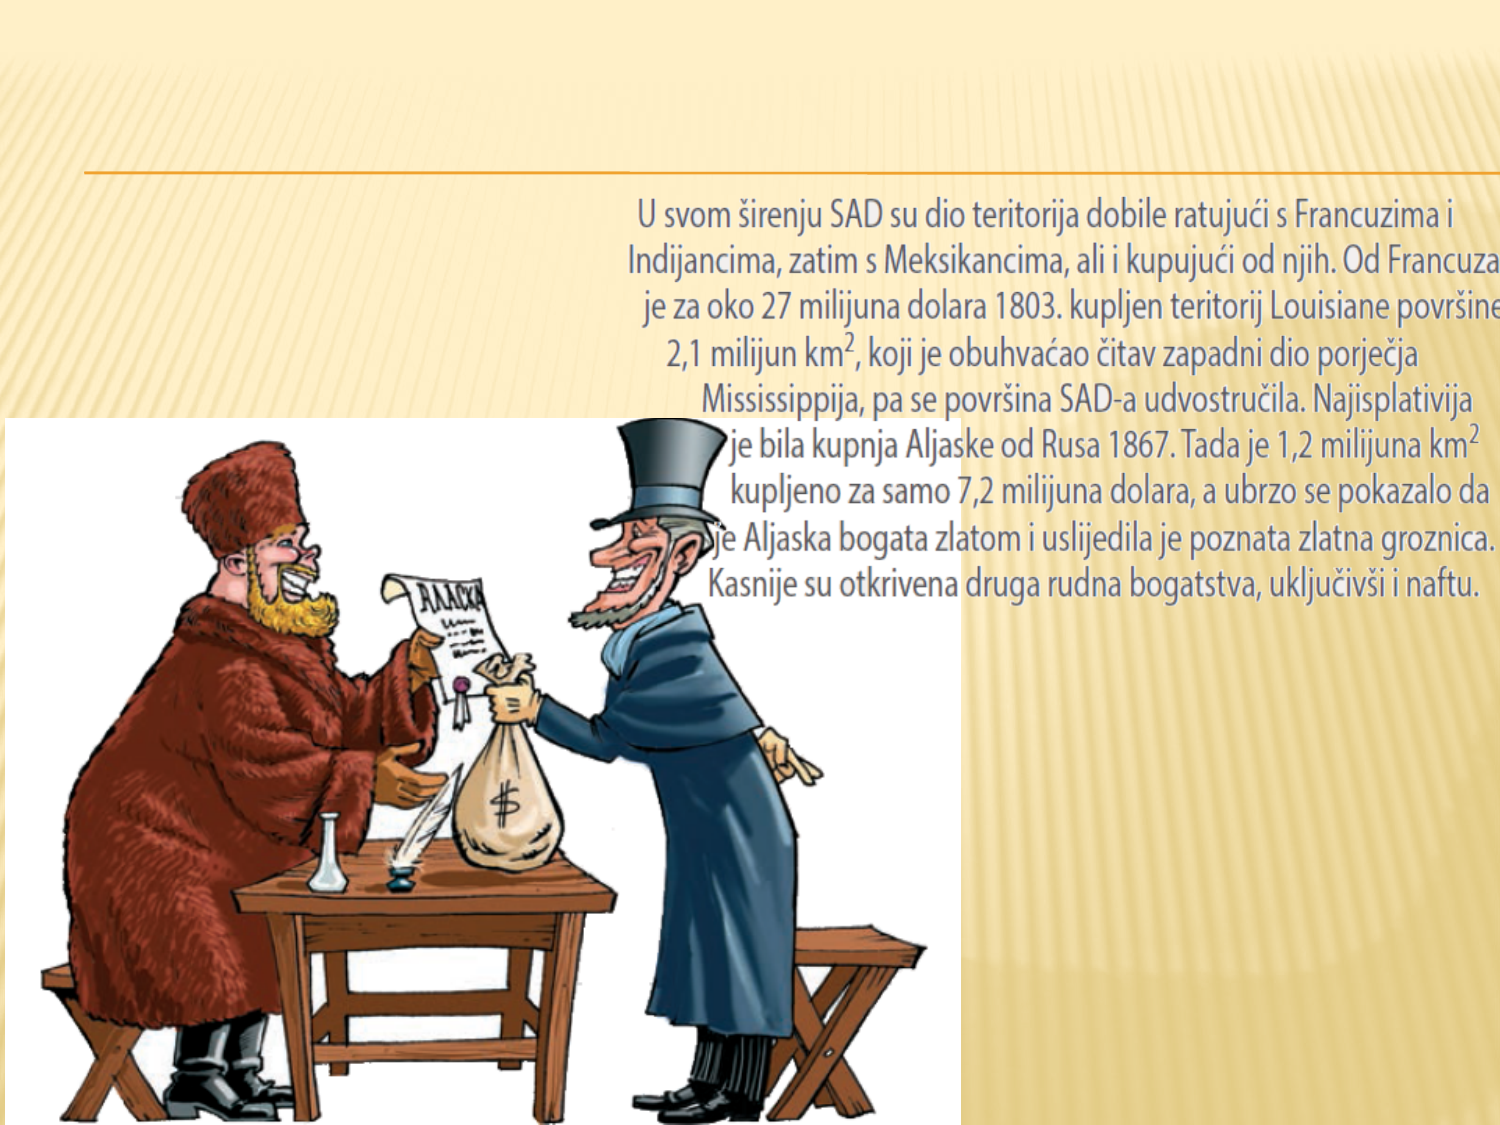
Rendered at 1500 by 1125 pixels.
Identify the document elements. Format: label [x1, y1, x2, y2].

picture [5, 418, 961, 1125]
picture [620, 175, 1500, 610]
